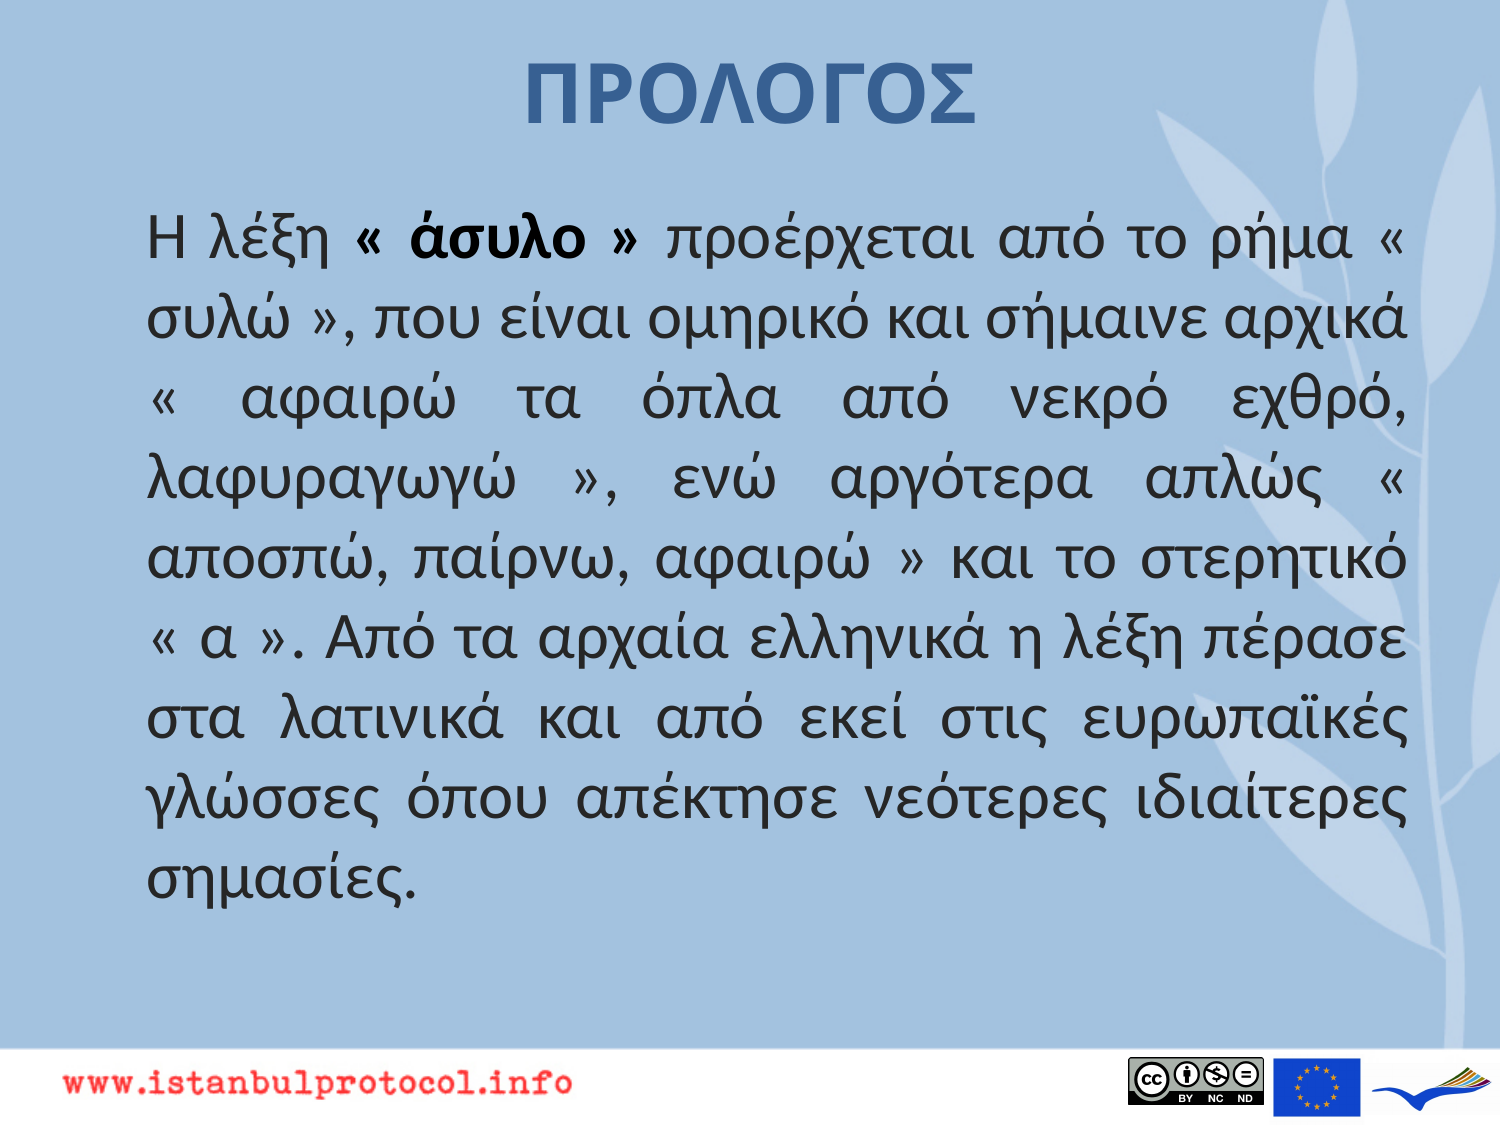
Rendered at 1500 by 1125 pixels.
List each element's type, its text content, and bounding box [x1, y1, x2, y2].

title ΠΡΟΛΟΓΟΣ [75, 19, 1425, 161]
list Η λέξη « άσυλο » προέρχεται από το ρήμα « συλώ », που είναι ομηρικό και σήμαινε αρχικά « αφαιρώ τα όπλα από νεκρό εχθρό, λαφυραγωγώ », ενώ αργότερα απλώς « αποσπώ, παίρνω, αφαιρώ » και το στερητικό « α ». Από τα αρχαία ελληνικά η λέξη πέρασε στα λατινικά και από εκεί στις ευρωπαϊκές γλώσσες όπου απέκτησε νεότερες ιδιαίτερες σημασίες. [75, 184, 1425, 1005]
picture [0, 0, 1500, 1125]
